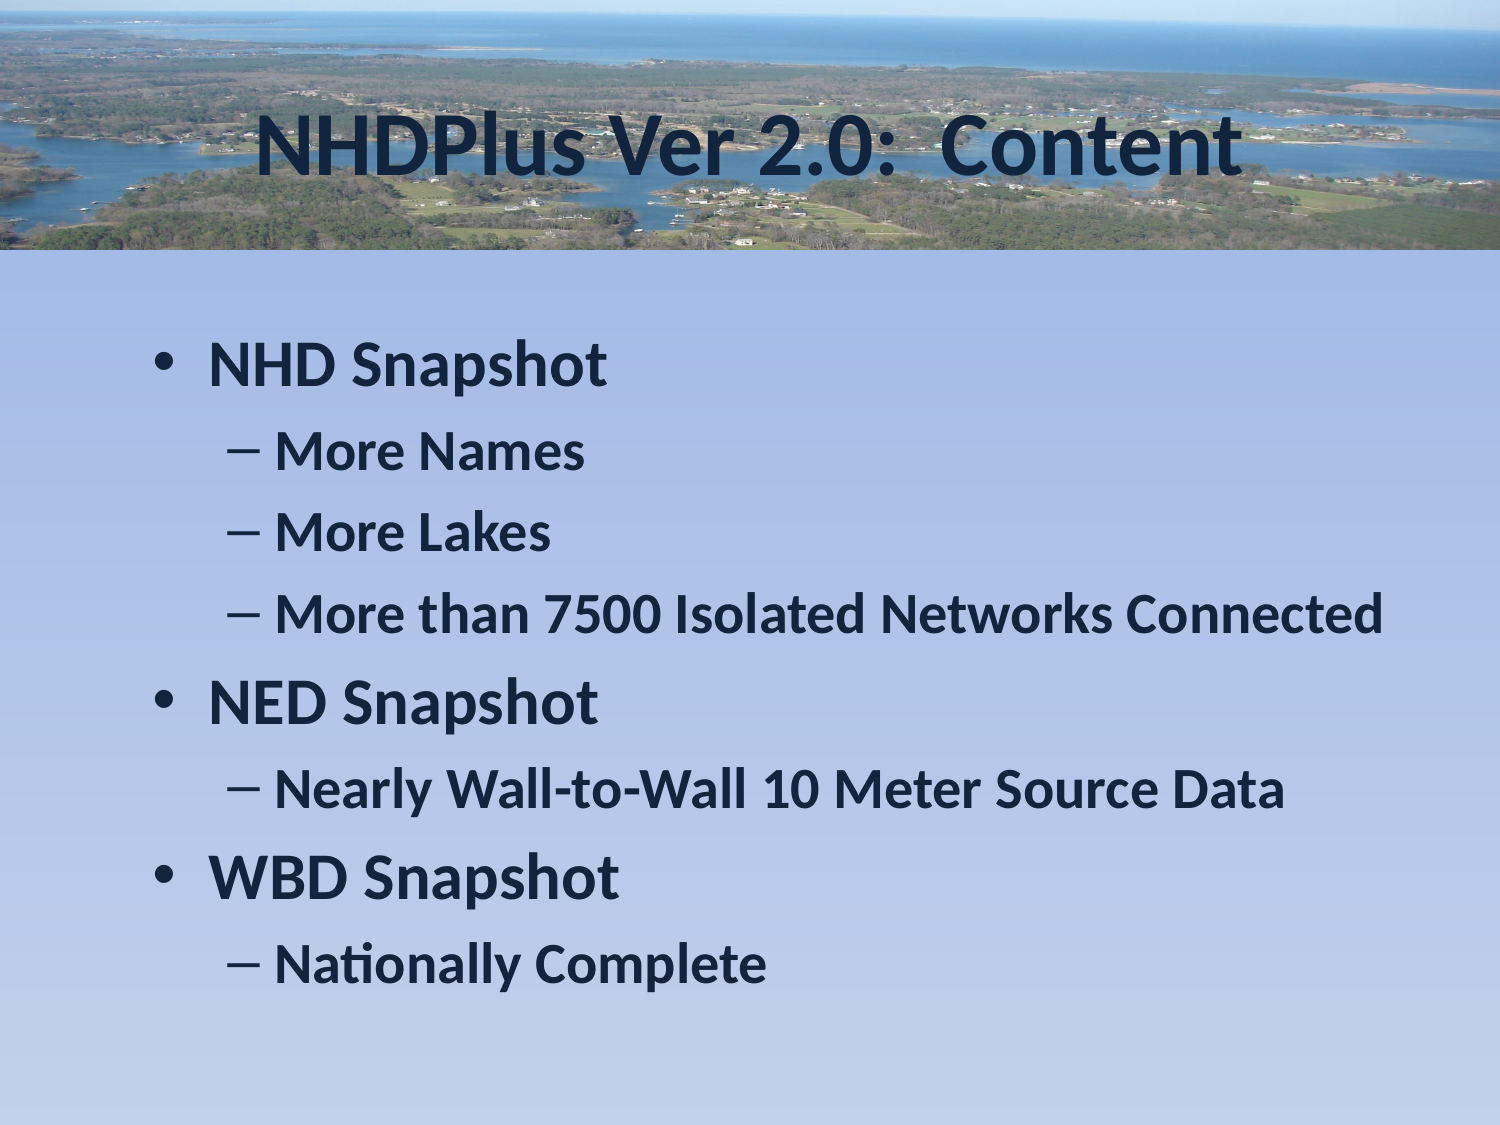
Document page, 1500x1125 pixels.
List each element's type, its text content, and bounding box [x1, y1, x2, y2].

list NHD Snapshot More Names More Lakes More than 7500 Isolated Networks Connected NED Snapshot Nearly Wall-to-Wall 10 Meter Source Data WBD Snapshot Nationally Complete [137, 312, 1500, 1055]
picture [0, 0, 1500, 251]
